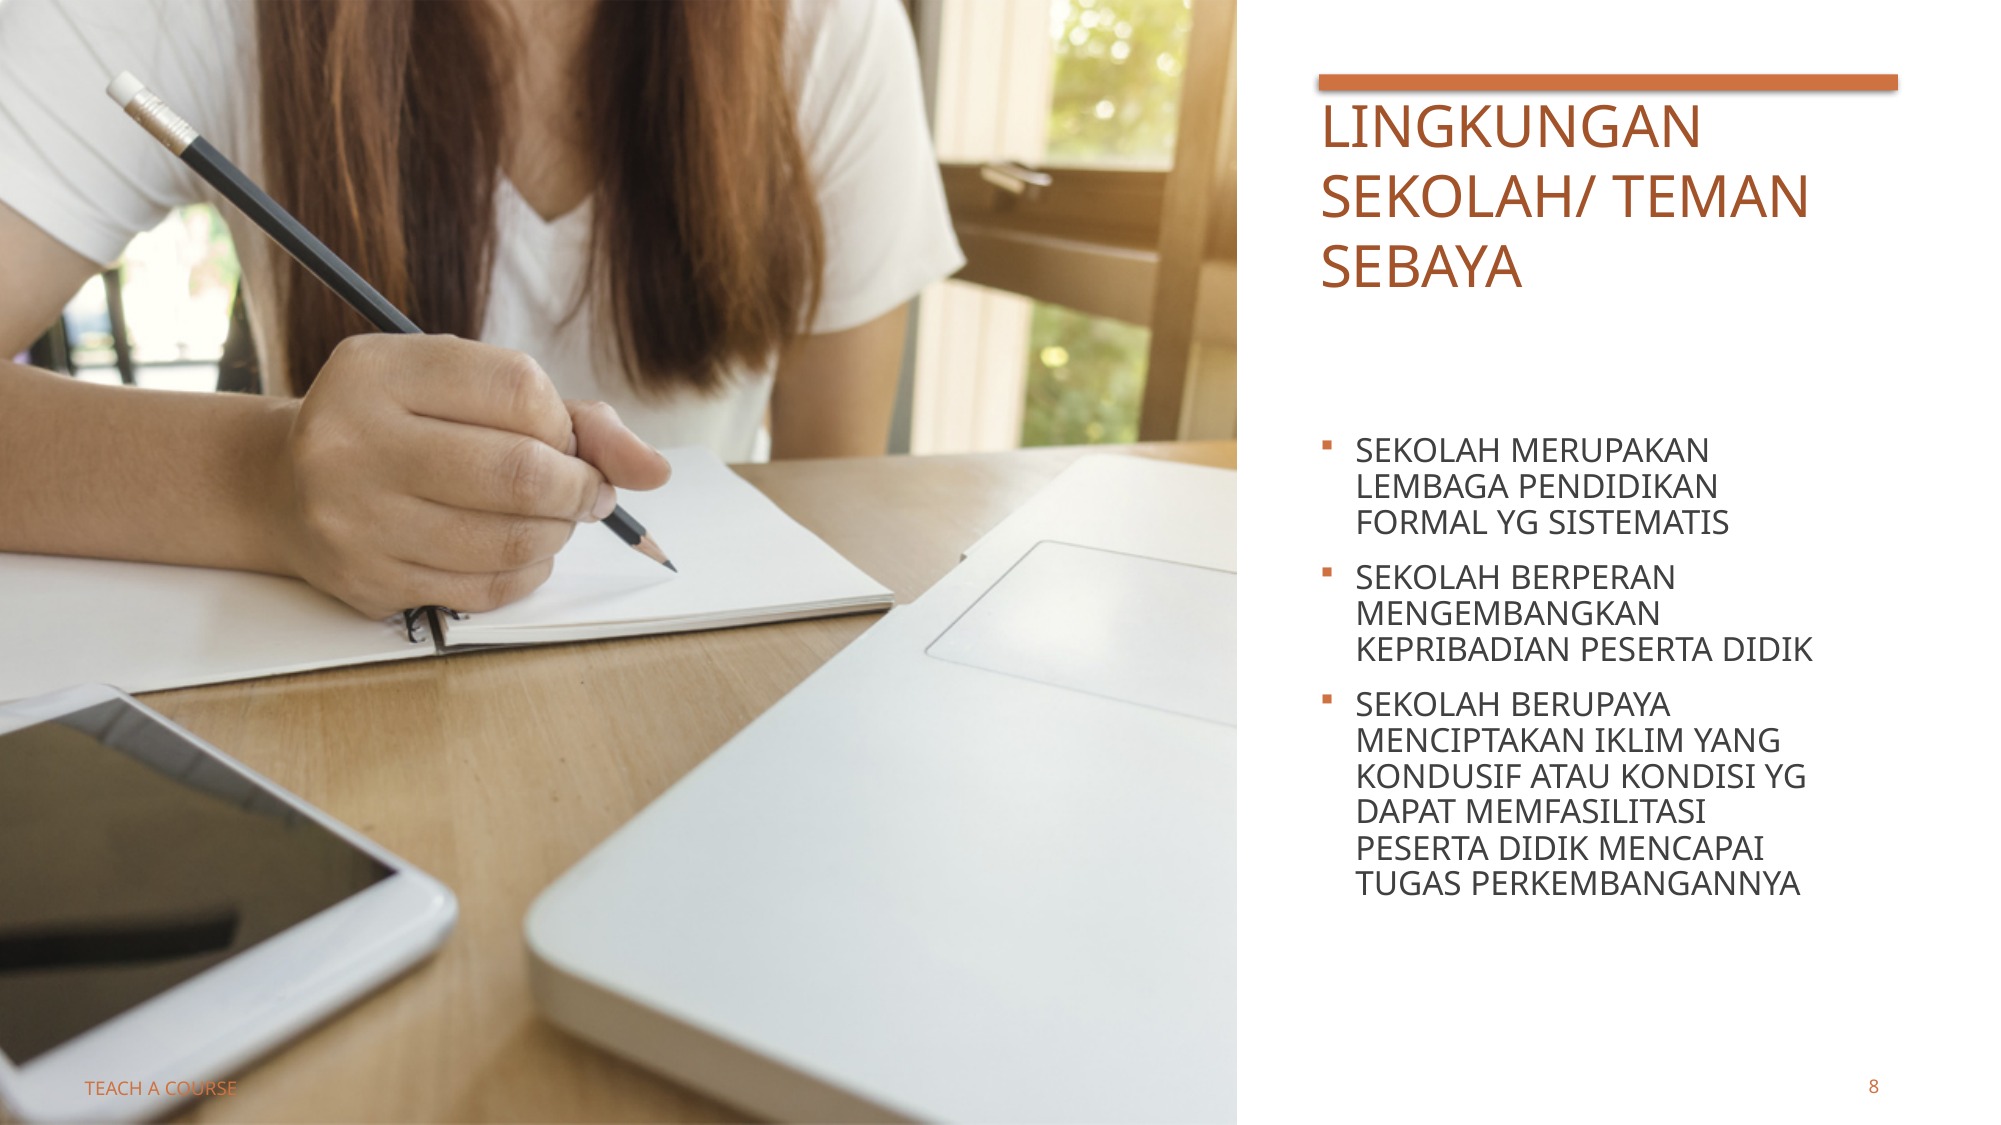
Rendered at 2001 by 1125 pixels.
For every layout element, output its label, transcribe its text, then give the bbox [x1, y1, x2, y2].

slide_number 8 [1793, 1057, 1895, 1118]
title LINGKUNGAN SEKOLAH/ TEMAN SEBAYA [1305, 81, 1862, 307]
picture [0, 0, 1237, 1125]
list SEKOLAH MERUPAKAN LEMBAGA PENDIDIKAN FORMAL YG SISTEMATIS SEKOLAH BERPERAN MENGEMBANGKAN KEPRIBADIAN PESERTA DIDIK SEKOLAH BERUPAYA MENCIPTAKAN IKLIM YANG KONDUSIF ATAU KONDISI YG DAPAT MEMFASILITASI PESERTA DIDIK MENCAPAI TUGAS PERKEMBANGANNYA [1305, 336, 1862, 1001]
